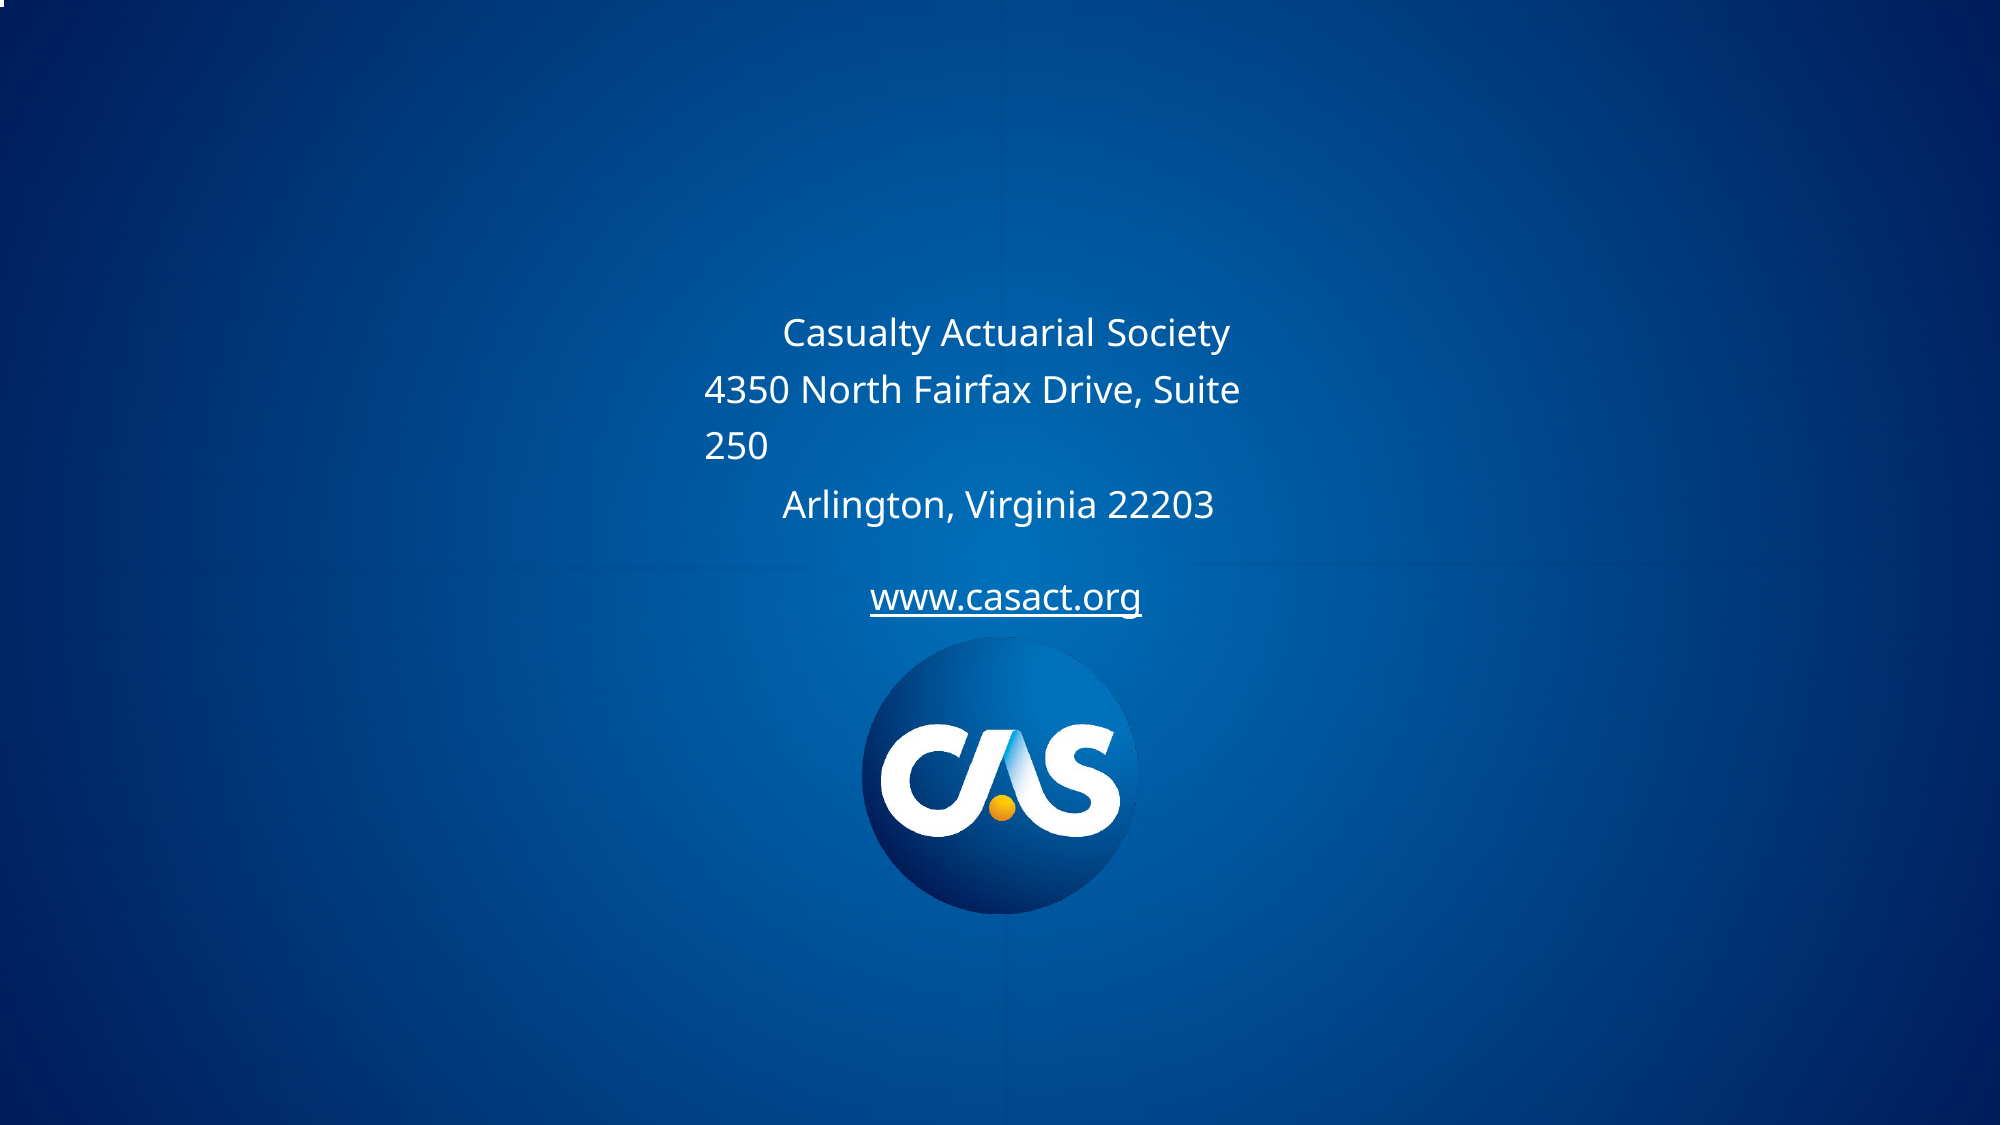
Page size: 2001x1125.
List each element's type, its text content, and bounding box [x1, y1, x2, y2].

text_box Casualty Actuarial Society 4350 North Fairfax Drive, Suite 250 Arlington, Virginia 22203 www.casact.org [702, 295, 1298, 625]
picture [0, 0, 2000, 1125]
